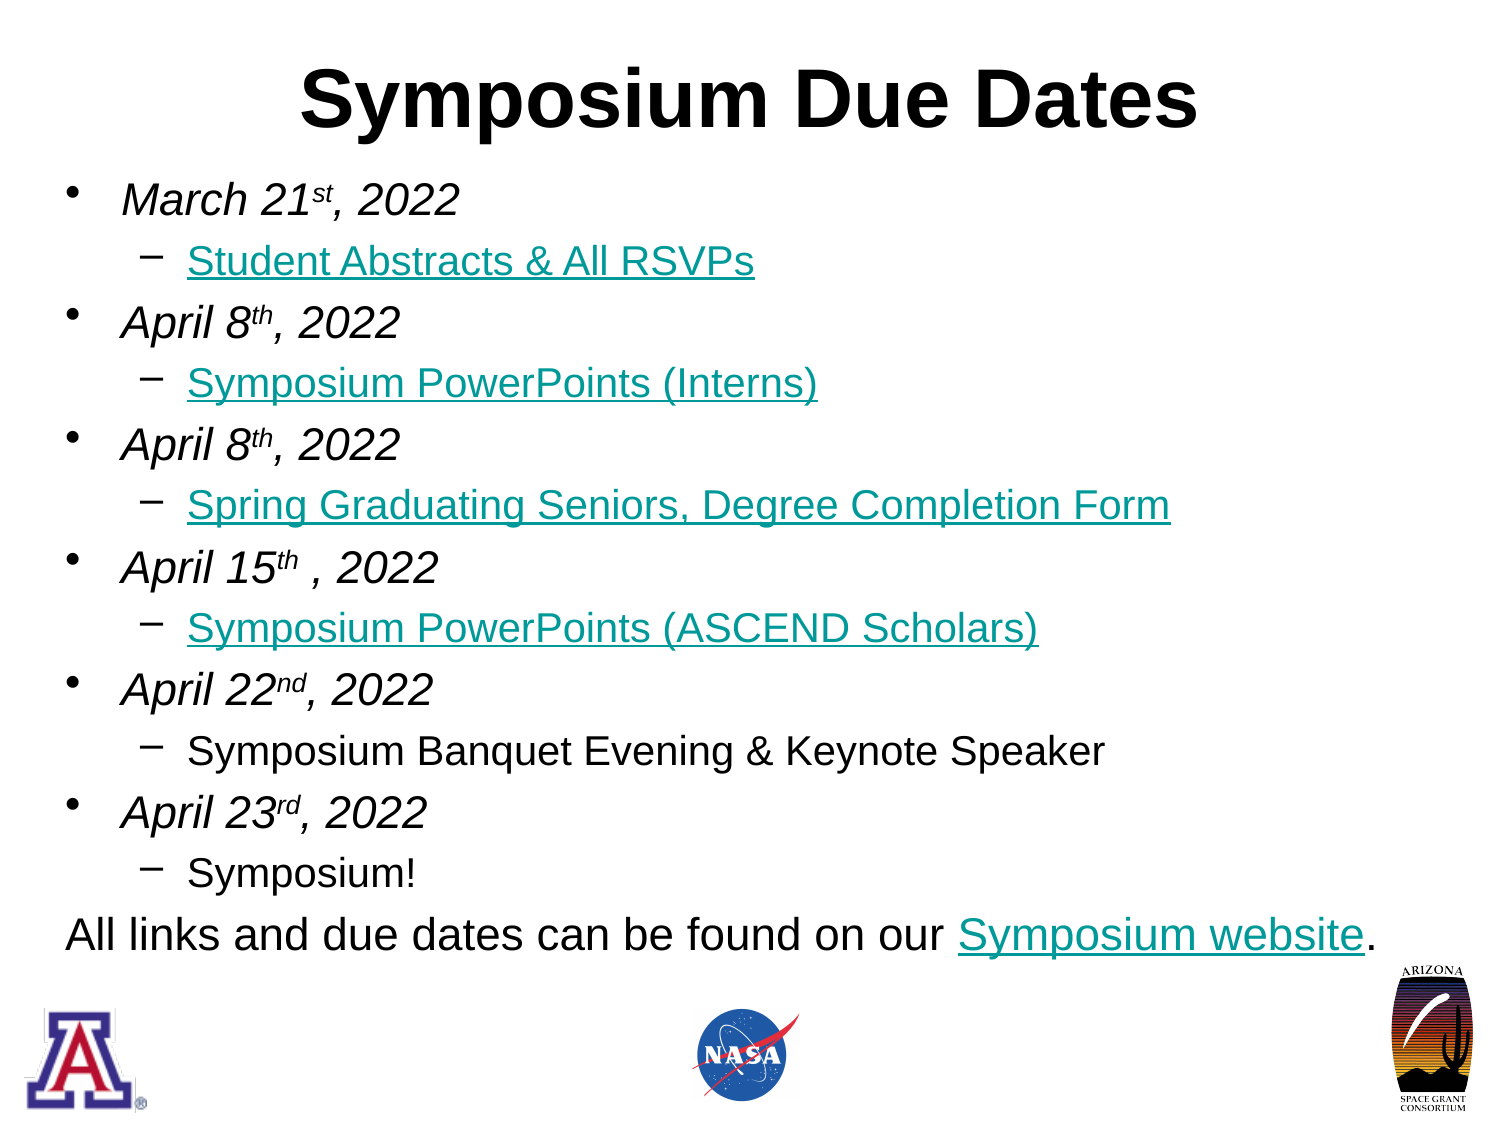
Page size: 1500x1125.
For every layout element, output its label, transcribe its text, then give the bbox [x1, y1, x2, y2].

picture [691, 1008, 800, 1102]
list March 21st, 2022 Student Abstracts & All RSVPs April 8th, 2022 Symposium PowerPoints (Interns) April 8th, 2022 Spring Graduating Seniors, Degree Completion Form April 15th , 2022 Symposium PowerPoints (ASCEND Scholars) April 22nd, 2022 Symposium Banquet Evening & Keynote Speaker April 23rd, 2022 Symposium! All links and due dates can be found on our Symposium website. [50, 162, 1400, 813]
picture [24, 1008, 147, 1113]
title Symposium Due Dates [75, 0, 1425, 188]
picture [1388, 962, 1475, 1112]
